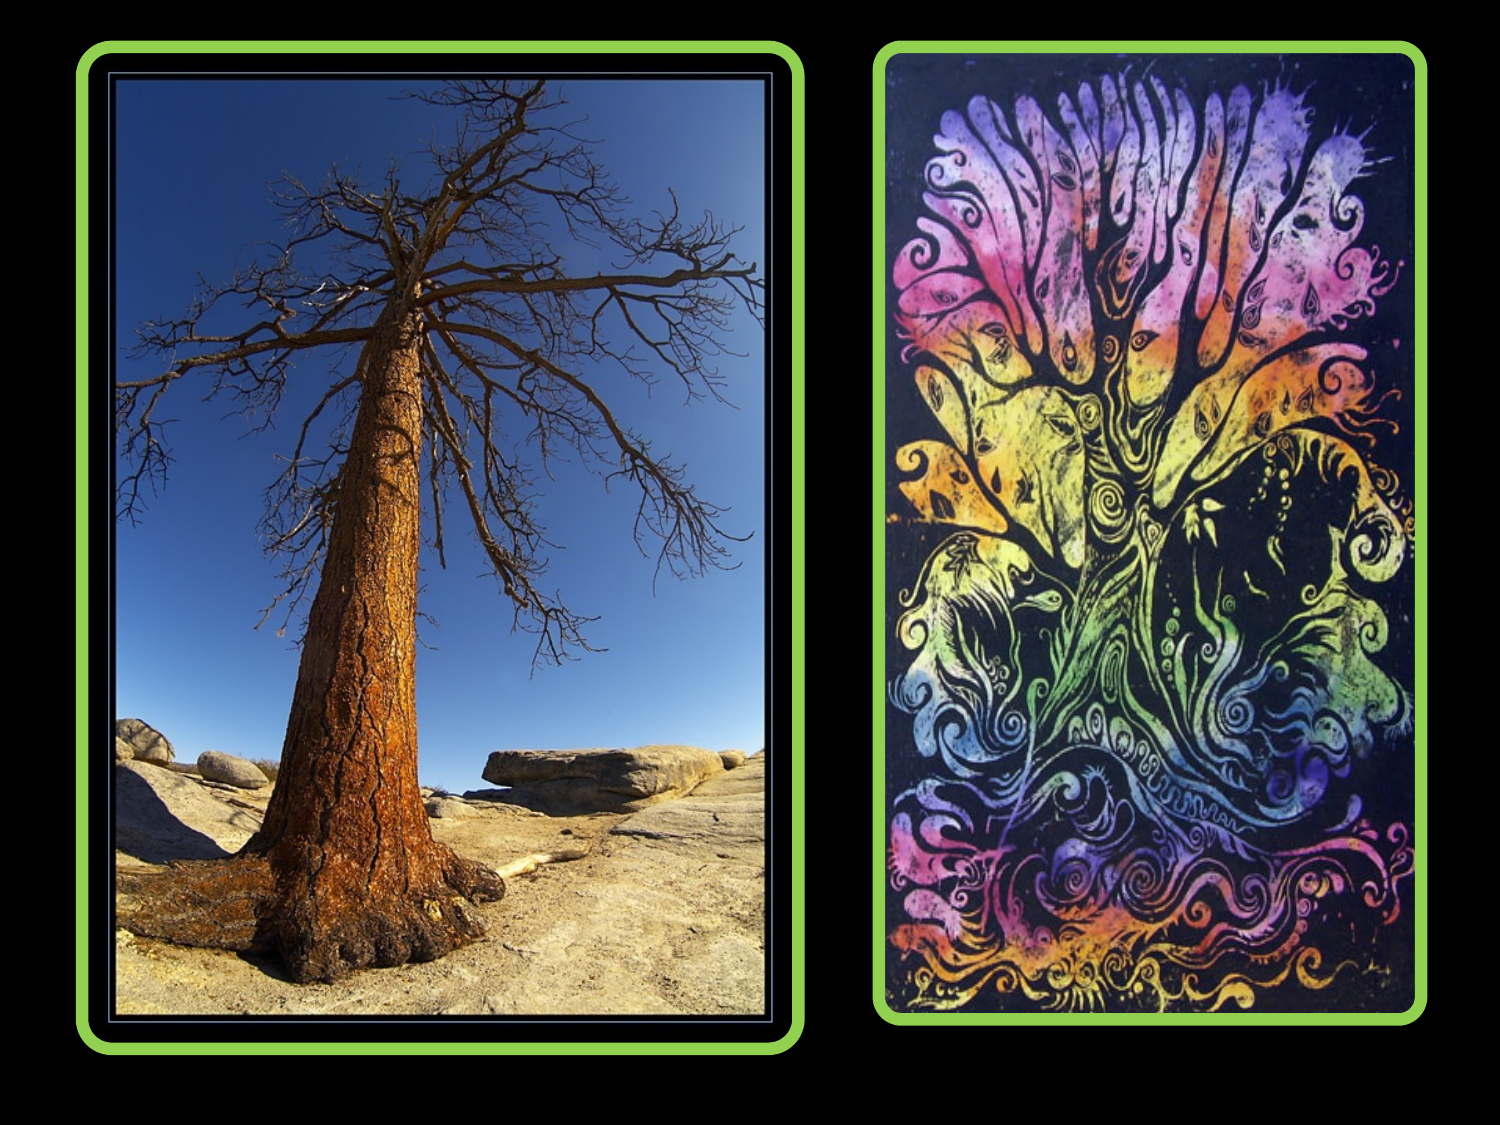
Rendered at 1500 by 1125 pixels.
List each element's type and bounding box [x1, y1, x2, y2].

picture [81, 46, 799, 1050]
picture [878, 46, 1422, 1020]
